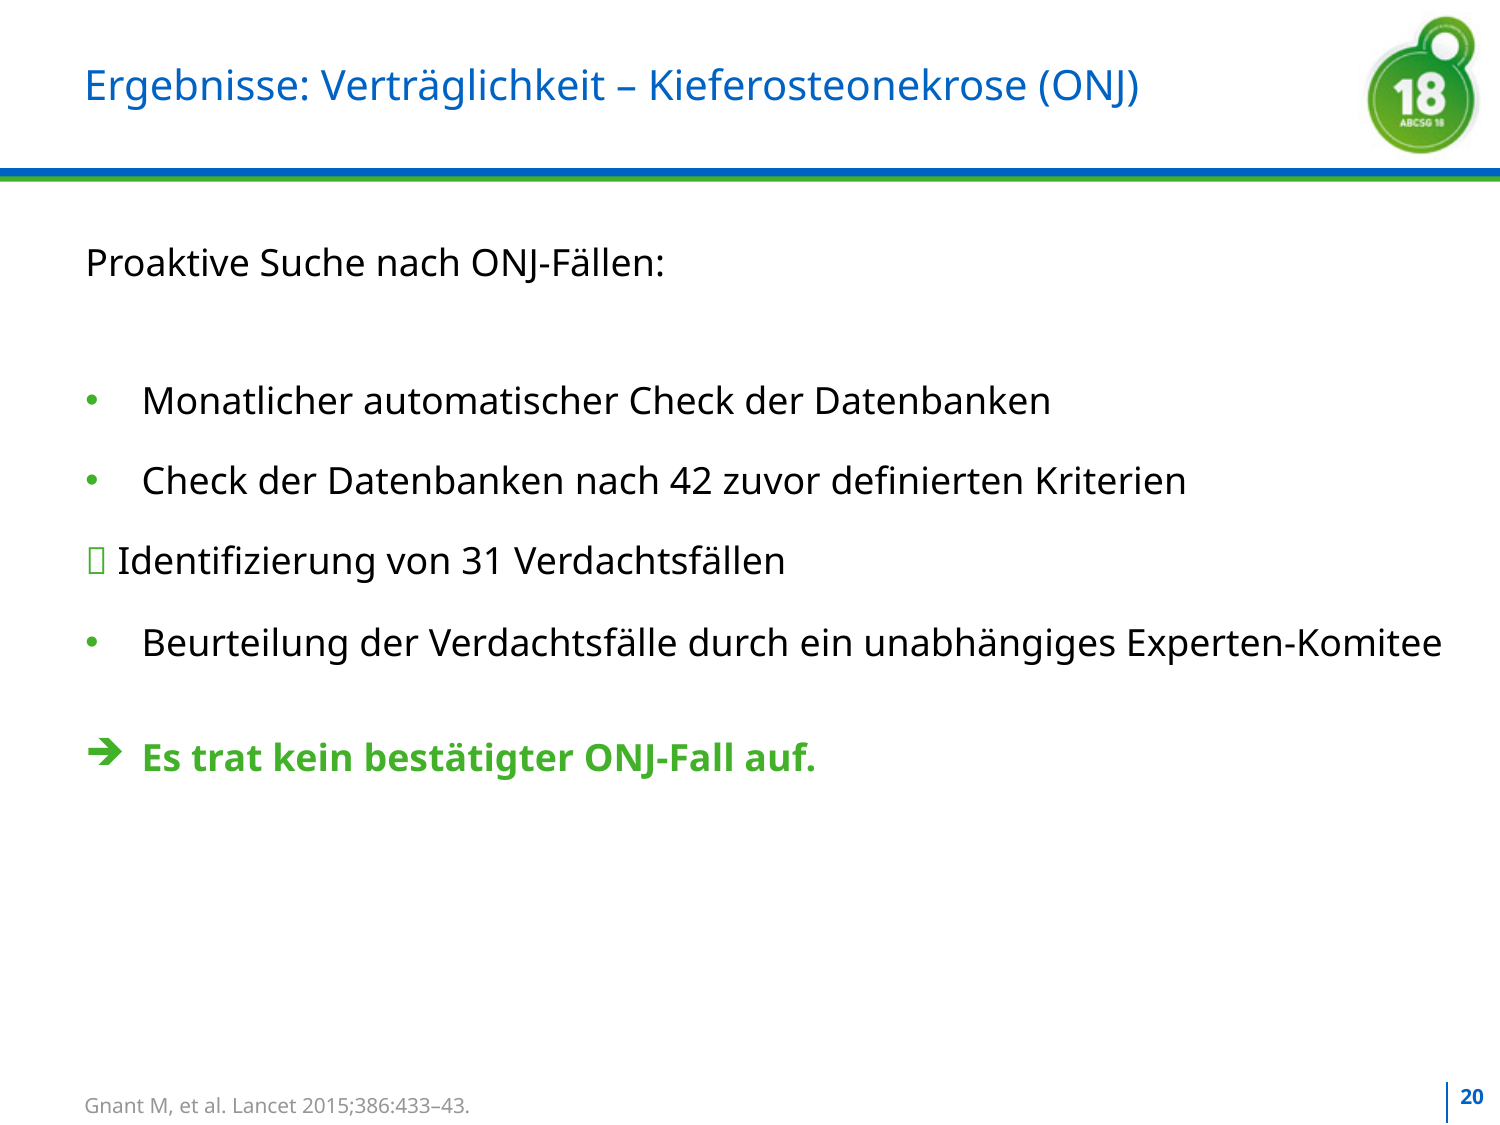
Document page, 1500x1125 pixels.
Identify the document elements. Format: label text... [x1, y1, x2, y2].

text_box Proaktive Suche nach ONJ-Fällen: Monatlicher automatischer Check der Datenbanken Check der Datenbanken nach 42 zuvor definierten Kriterien  Identifizierung von 31 Verdachtsfällen Beurteilung der Verdachtsfälle durch ein unabhängiges Experten-Komitee Es trat kein bestätigter ONJ-Fall auf. [70, 231, 1471, 850]
text_box Ergebnisse: Verträglichkeit – Kieferosteonekrose (ONJ) [69, 8, 1470, 160]
text_box Gnant M, et al. Lancet 2015;386:433–43. [69, 1059, 729, 1125]
picture [1352, 10, 1496, 160]
